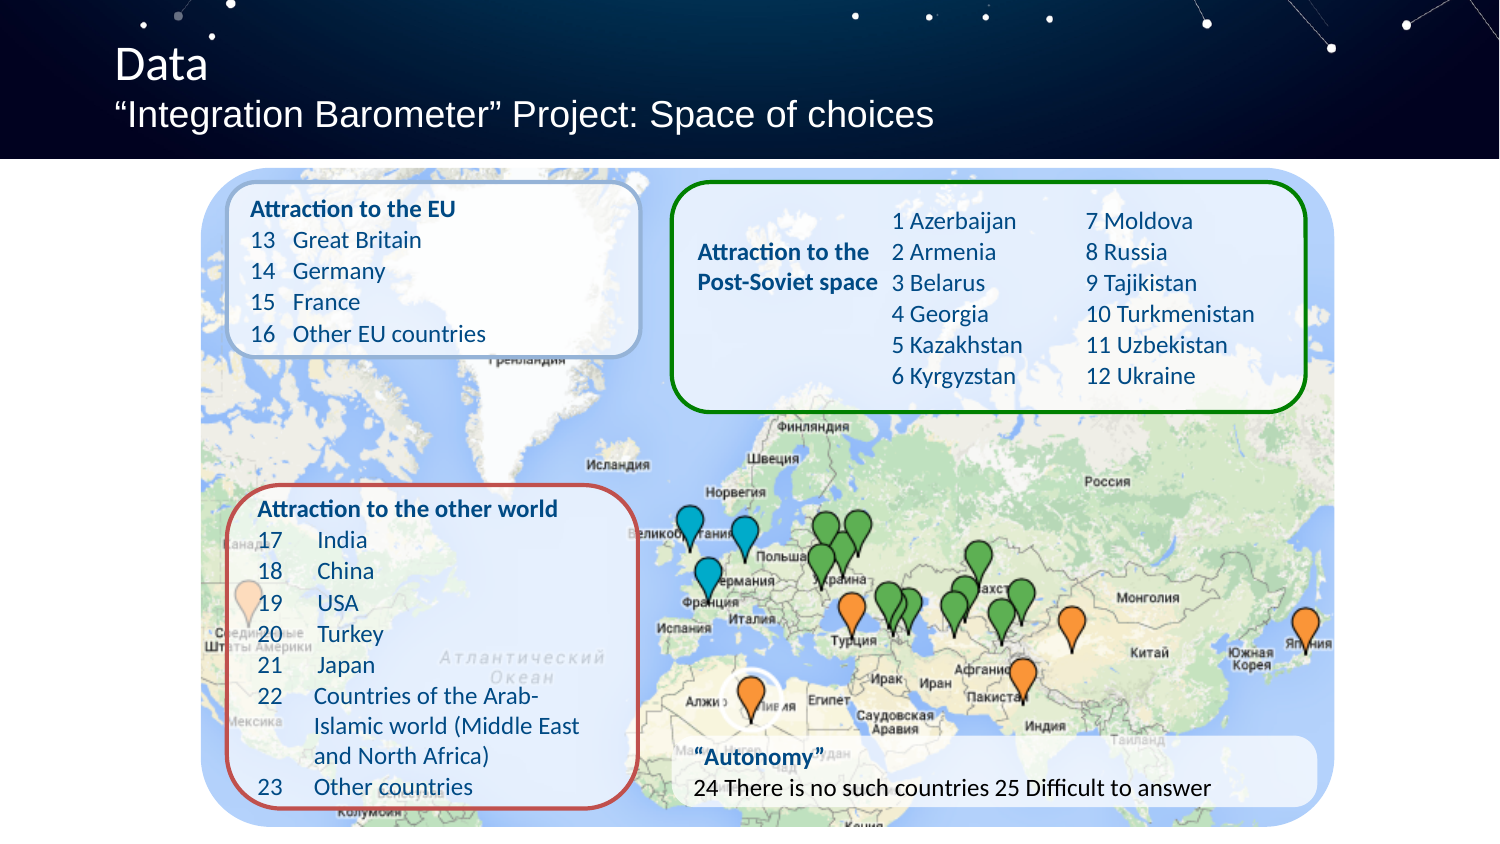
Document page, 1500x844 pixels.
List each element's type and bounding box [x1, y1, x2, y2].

picture [200, 167, 1335, 828]
picture [0, 0, 1500, 161]
